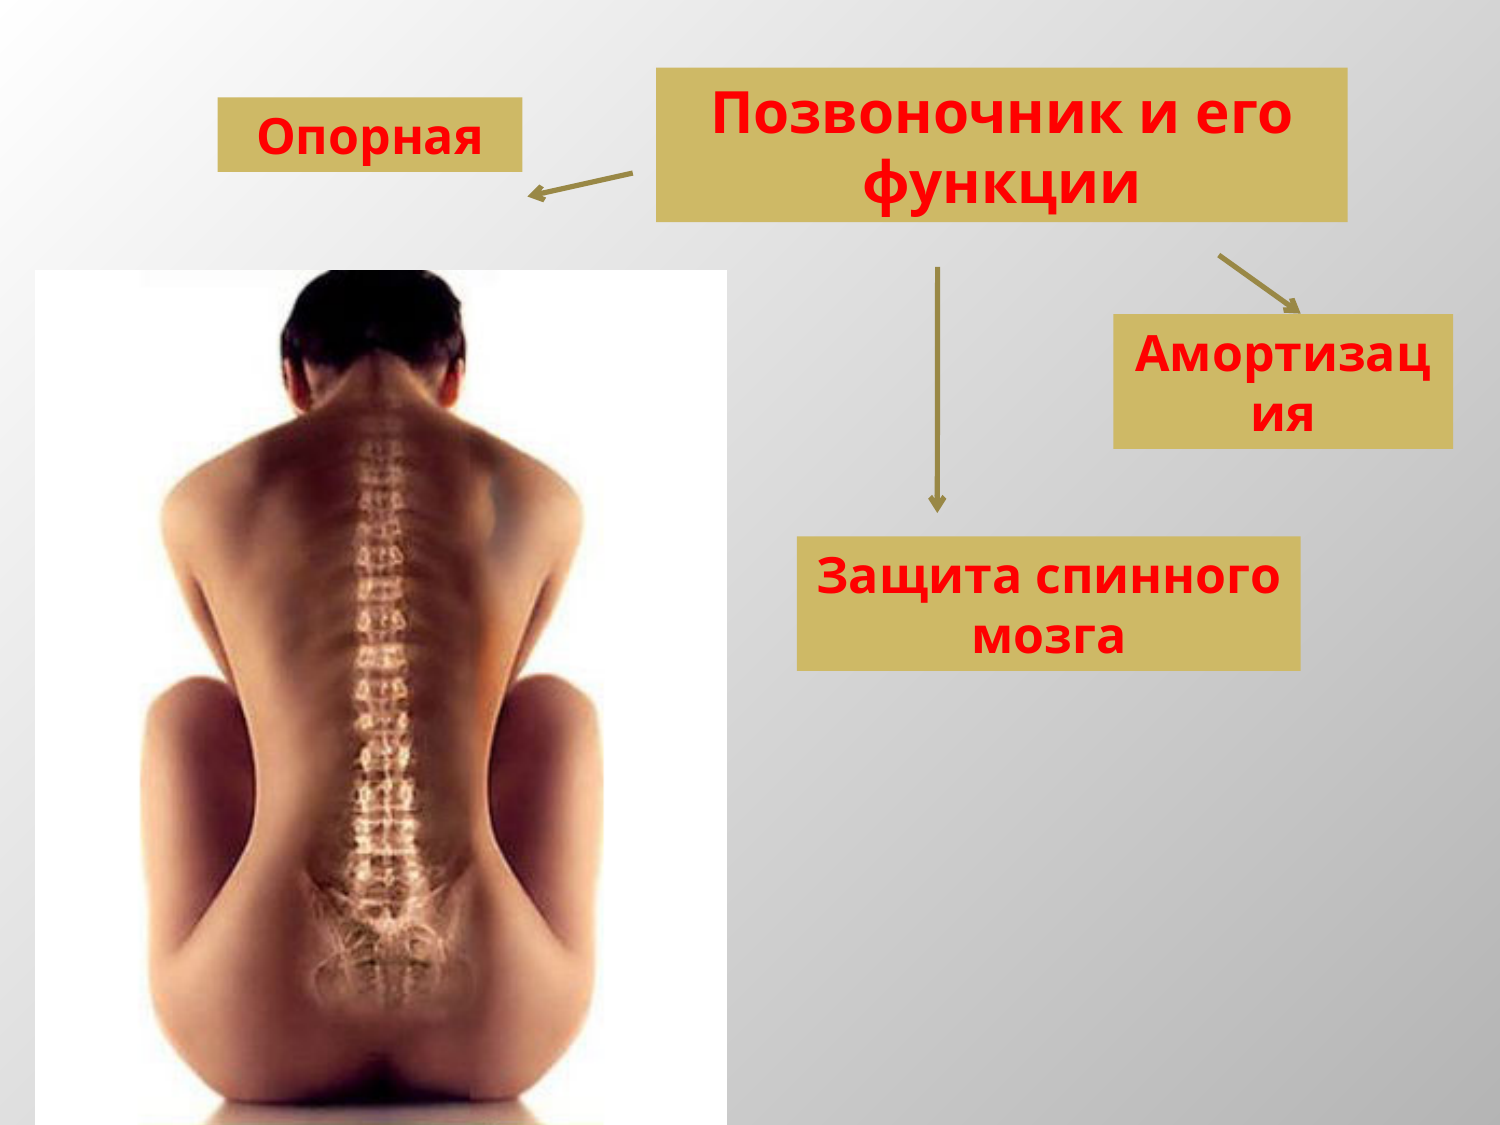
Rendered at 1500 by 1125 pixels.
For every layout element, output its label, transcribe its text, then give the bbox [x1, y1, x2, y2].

text_box Позвоночник и его функции [656, 67, 1348, 223]
text_box Защита спинного мозга [796, 536, 1301, 671]
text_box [1218, 254, 1302, 314]
text_box Опорная [217, 97, 523, 172]
picture [34, 270, 727, 1125]
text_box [527, 172, 633, 197]
text_box Амортизация [1113, 314, 1454, 449]
